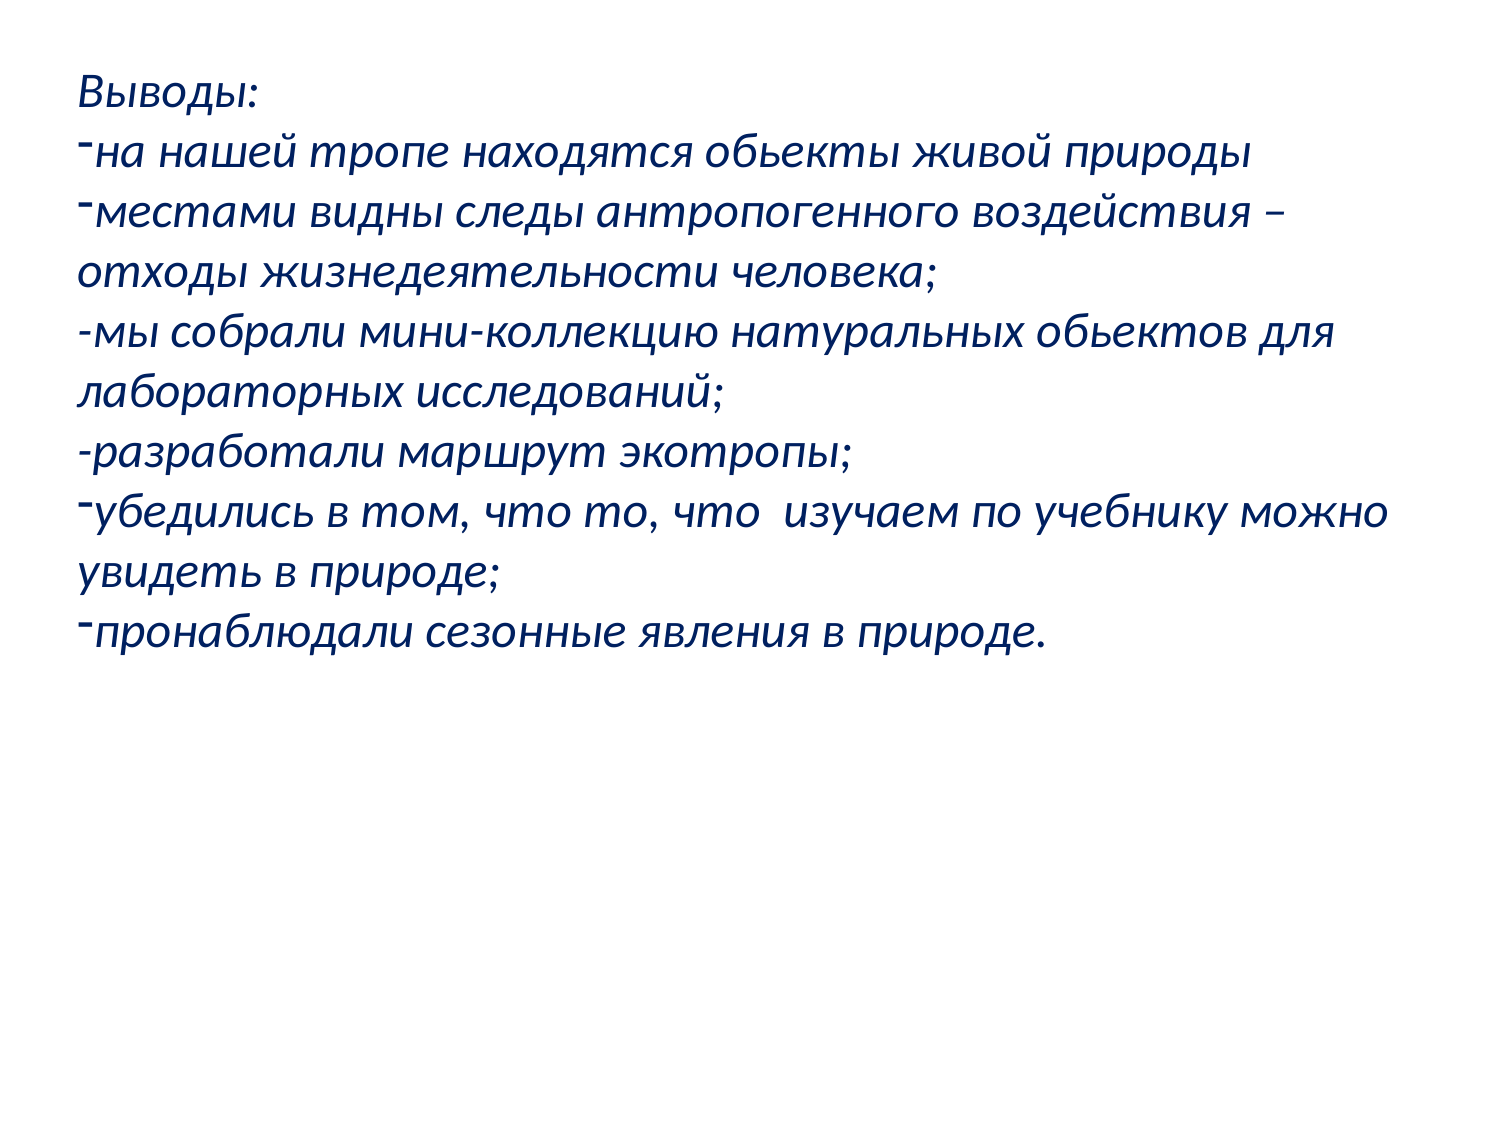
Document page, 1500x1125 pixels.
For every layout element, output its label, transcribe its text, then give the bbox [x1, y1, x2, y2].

text_box Выводы: на нашей тропе находятся обьекты живой природы местами видны следы антропогенного воздействия – отходы жизнедеятельности человека; -мы собрали мини-коллекцию натуральных обьектов для лабораторных исследований; -разработали маршрут экотропы; убедились в том, что то, что изучаем по учебнику можно увидеть в природе; пронаблюдали сезонные явления в природе. [62, 49, 1475, 725]
